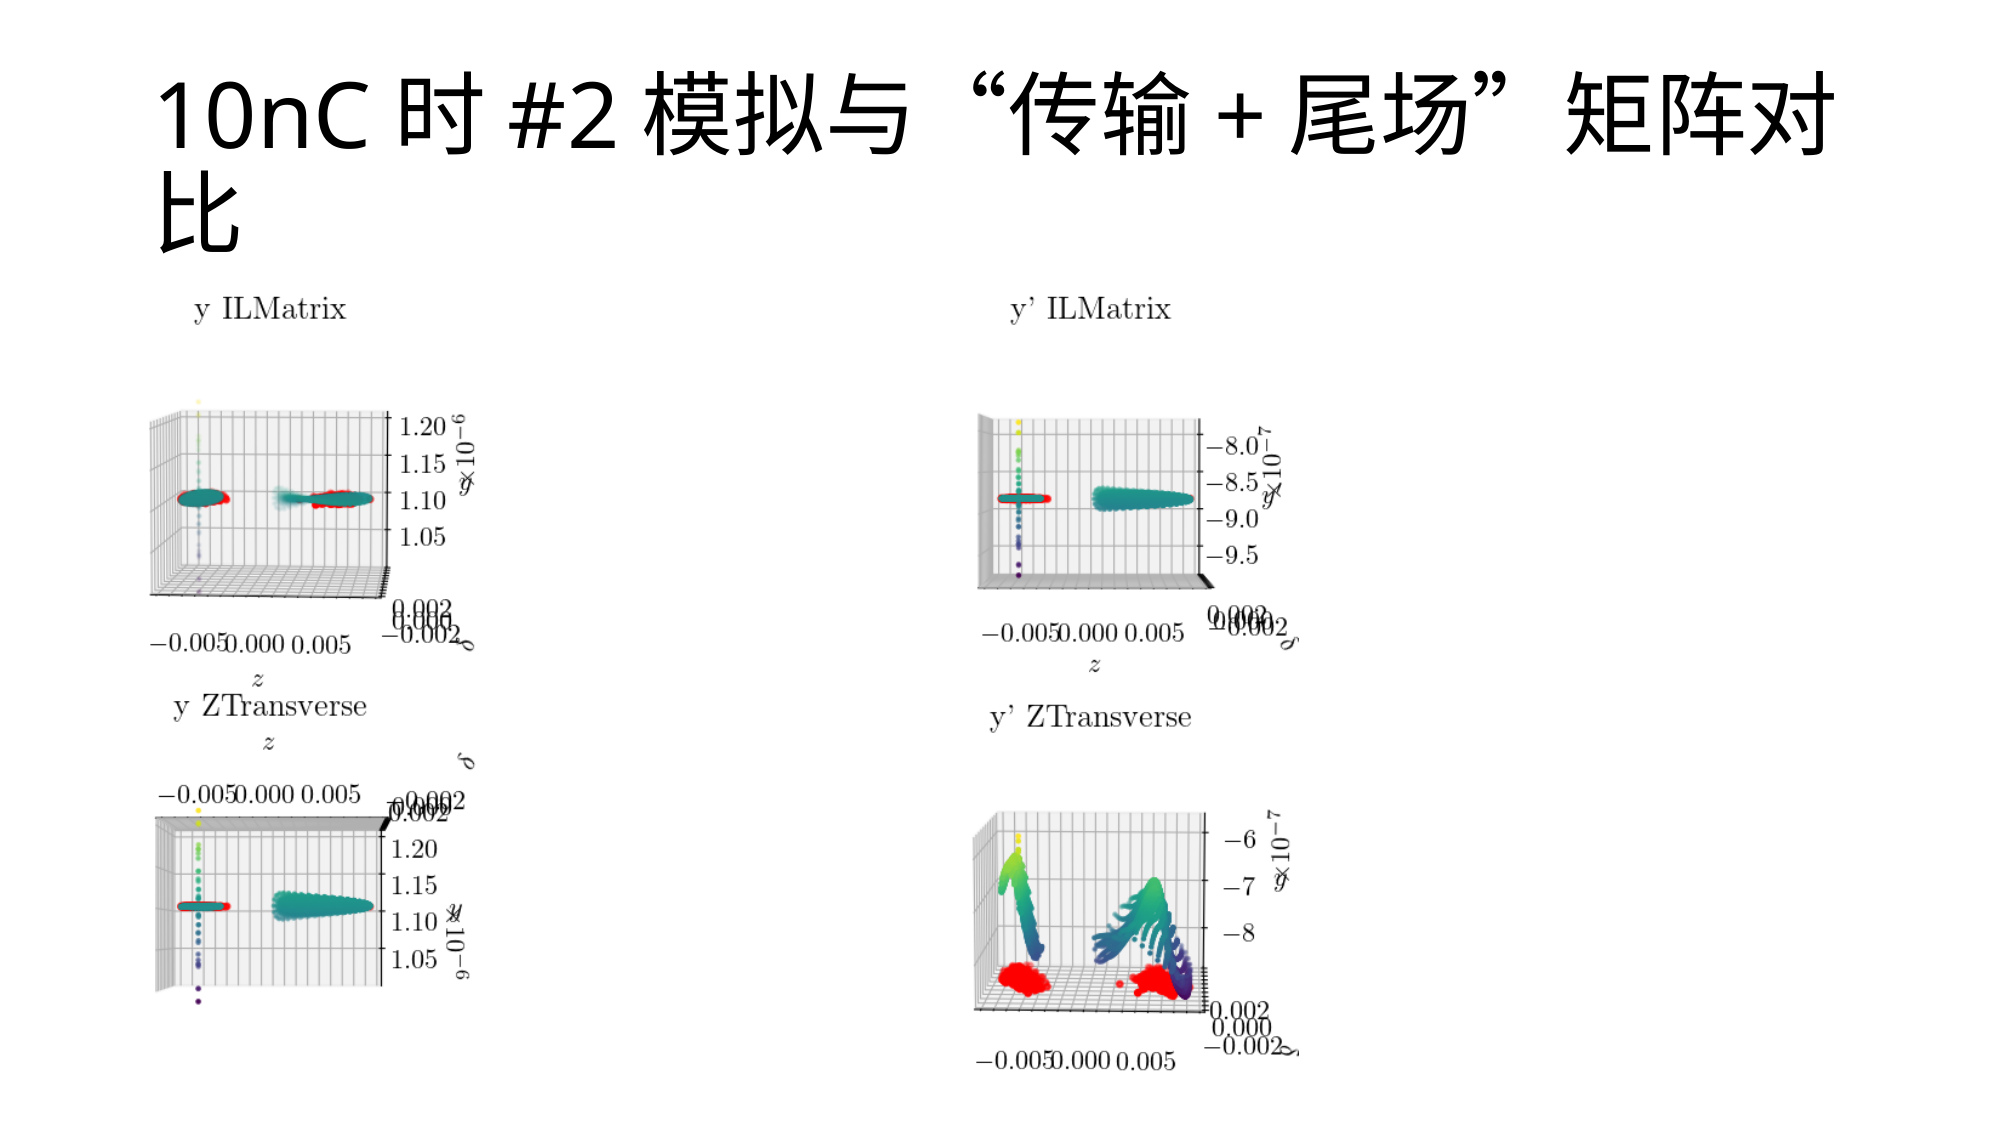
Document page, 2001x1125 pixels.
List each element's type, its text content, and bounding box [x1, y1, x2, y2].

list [91, 286, 1299, 1091]
title 10nC时#2模拟与“传输+尾场”矩阵对比 [137, 59, 1863, 278]
